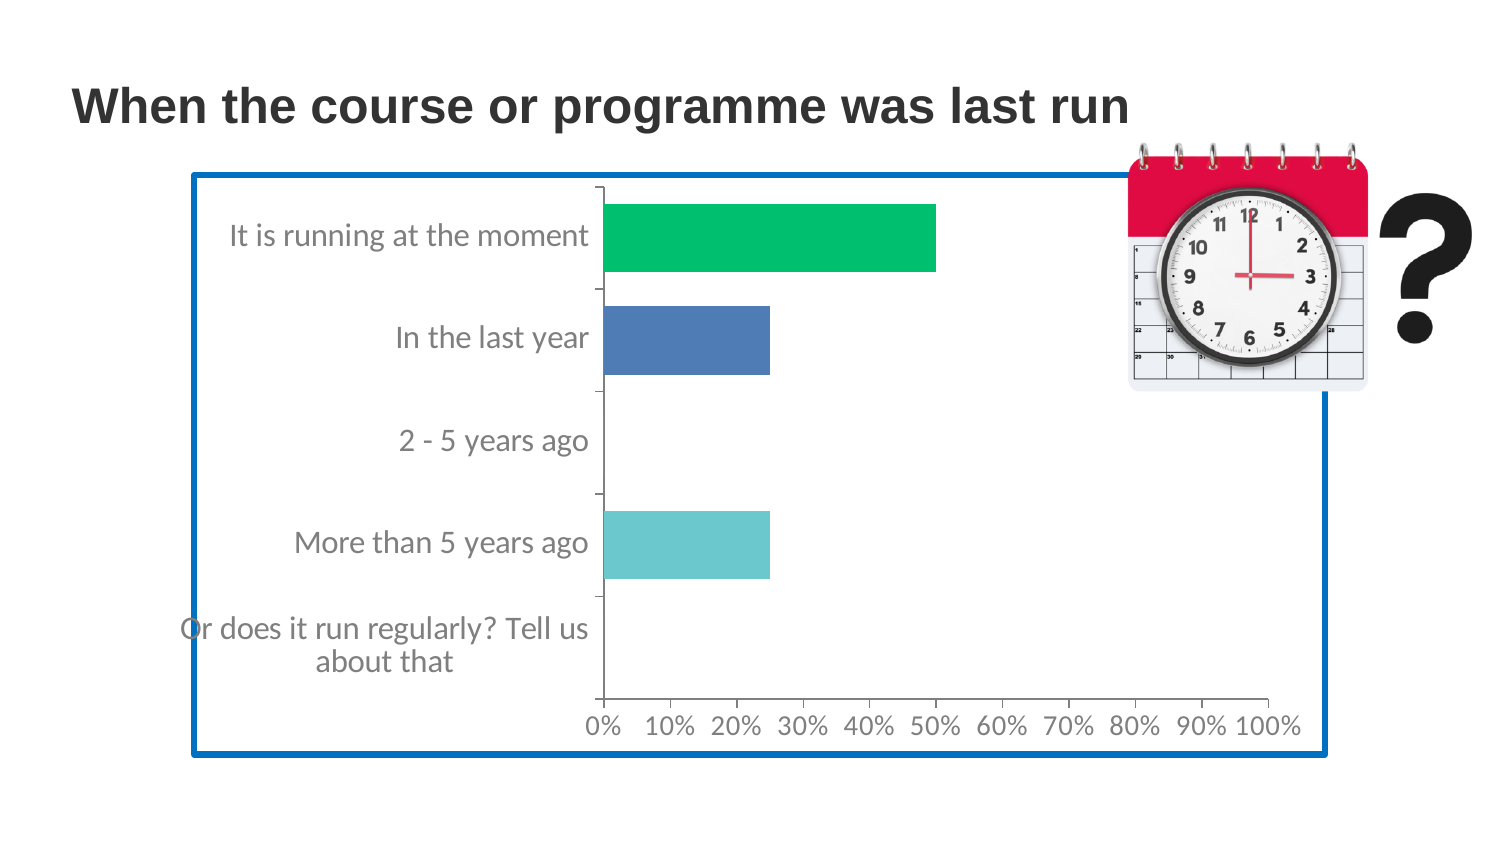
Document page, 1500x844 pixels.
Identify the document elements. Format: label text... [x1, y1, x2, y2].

picture [1113, 85, 1484, 456]
chart [179, 171, 1329, 758]
title When the course or programme was last run [56, 51, 1407, 141]
